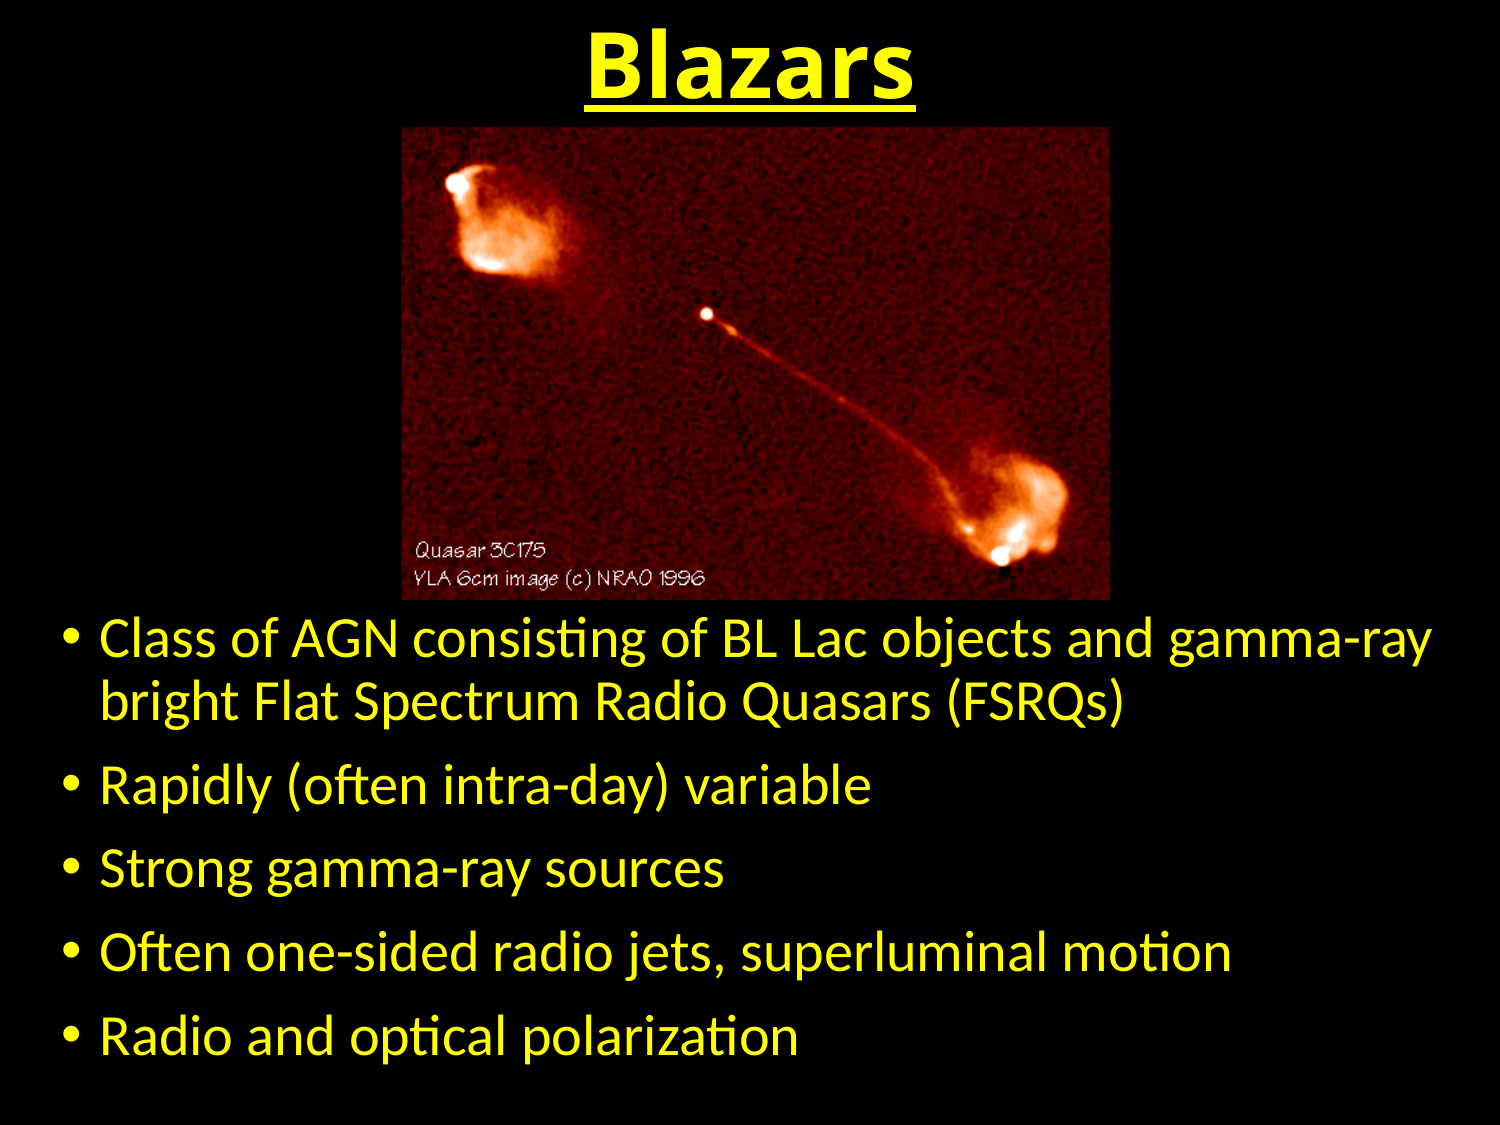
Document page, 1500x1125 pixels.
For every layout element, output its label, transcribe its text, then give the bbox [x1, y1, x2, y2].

title Blazars [75, 0, 1425, 138]
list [399, 127, 1113, 600]
list Class of AGN consisting of BL Lac objects and gamma-ray bright Flat Spectrum Radio Quasars (FSRQs) Rapidly (often intra-day) variable Strong gamma-ray sources Often one-sided radio jets, superluminal motion Radio and optical polarization [46, 600, 1454, 1113]
